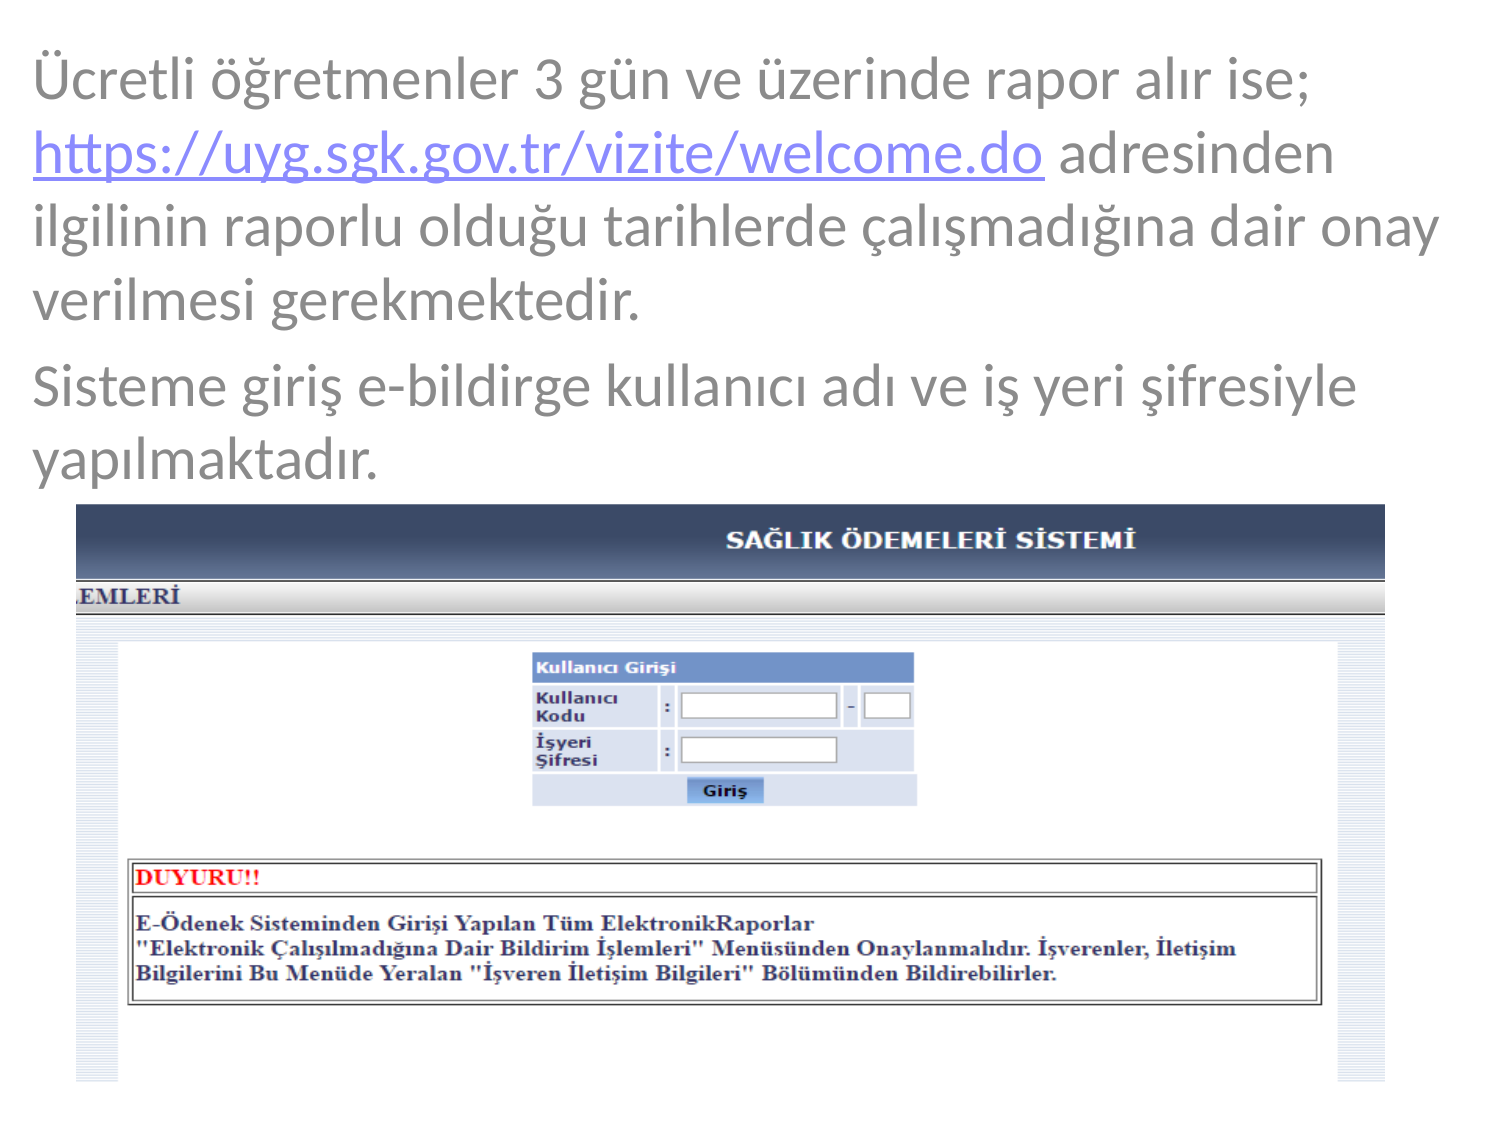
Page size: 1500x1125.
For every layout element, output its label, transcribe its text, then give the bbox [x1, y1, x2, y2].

subtitle Ücretli öğretmenler 3 gün ve üzerinde rapor alır ise; https://uyg.sgk.gov.tr/vizite/welcome.do adresinden ilgilinin raporlu olduğu tarihlerde çalışmadığına dair onay verilmesi gerekmektedir. Sisteme giriş e-bildirge kullanıcı adı ve iş yeri şifresiyle yapılmaktadır. [17, 30, 1471, 504]
picture [76, 503, 1385, 1083]
